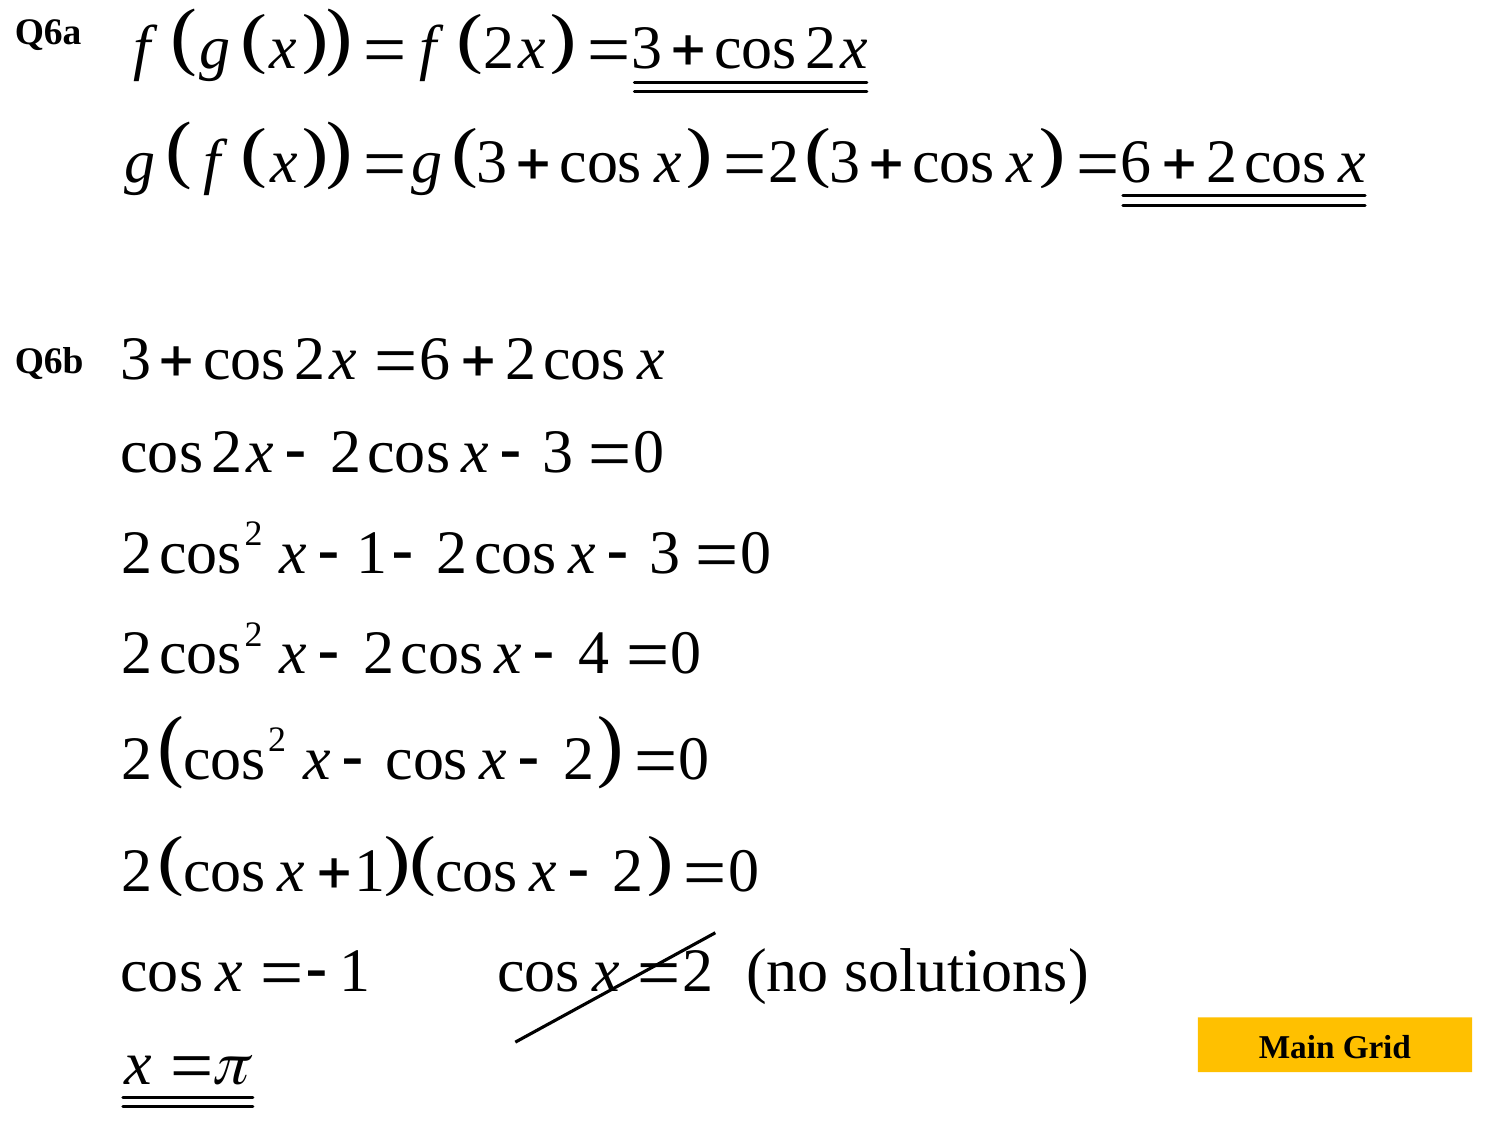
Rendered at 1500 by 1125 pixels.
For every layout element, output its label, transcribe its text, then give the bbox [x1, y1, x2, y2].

text_box Q6b [0, 329, 107, 389]
text_box Q6a [0, 0, 110, 60]
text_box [515, 932, 716, 1043]
text_box Main Grid [1384, 1017, 1473, 1073]
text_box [112, 0, 1380, 1121]
